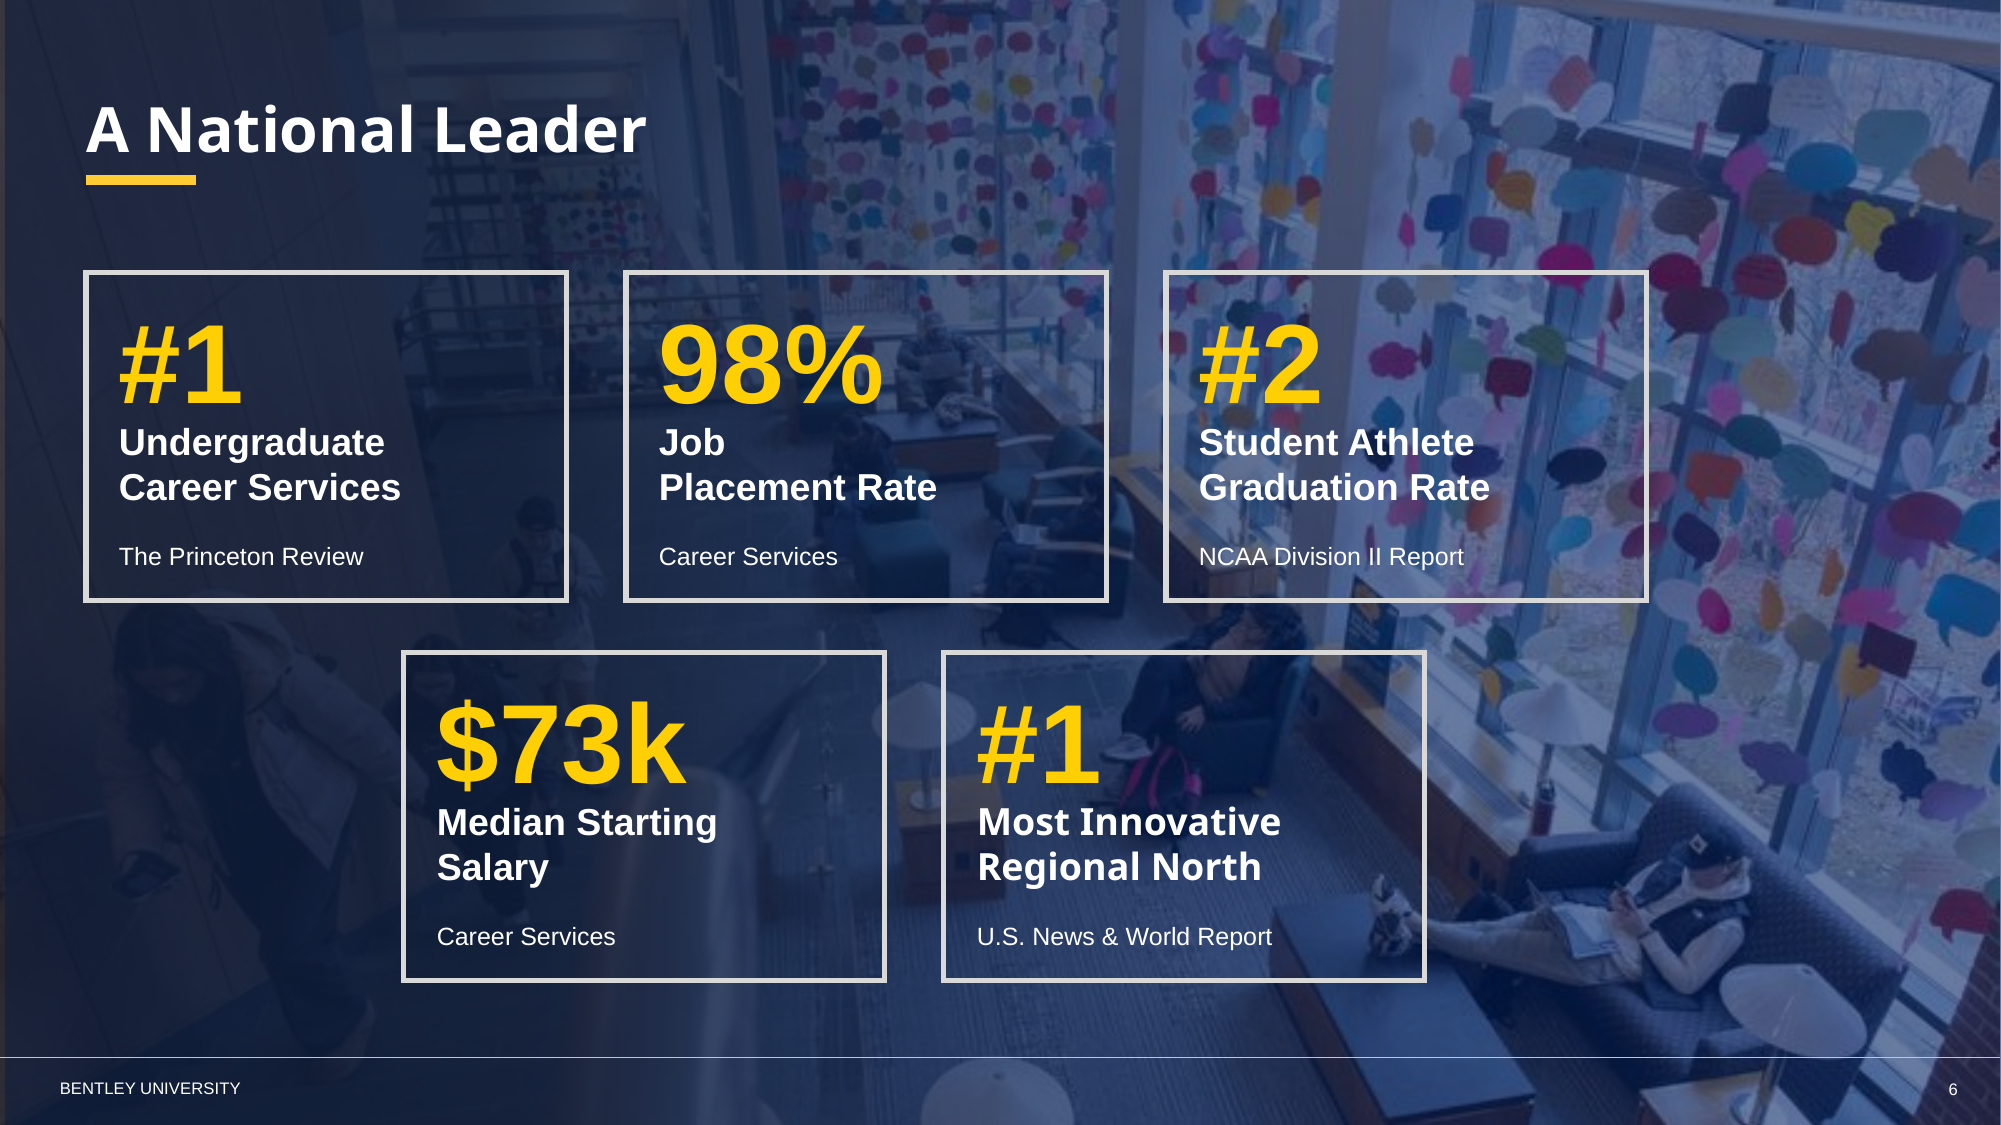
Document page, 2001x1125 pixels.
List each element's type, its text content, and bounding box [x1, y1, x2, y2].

title A National Leader [85, 59, 1585, 166]
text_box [943, 652, 1425, 1019]
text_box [403, 652, 885, 981]
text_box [625, 272, 1107, 601]
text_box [1165, 272, 1647, 601]
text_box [85, 272, 567, 601]
